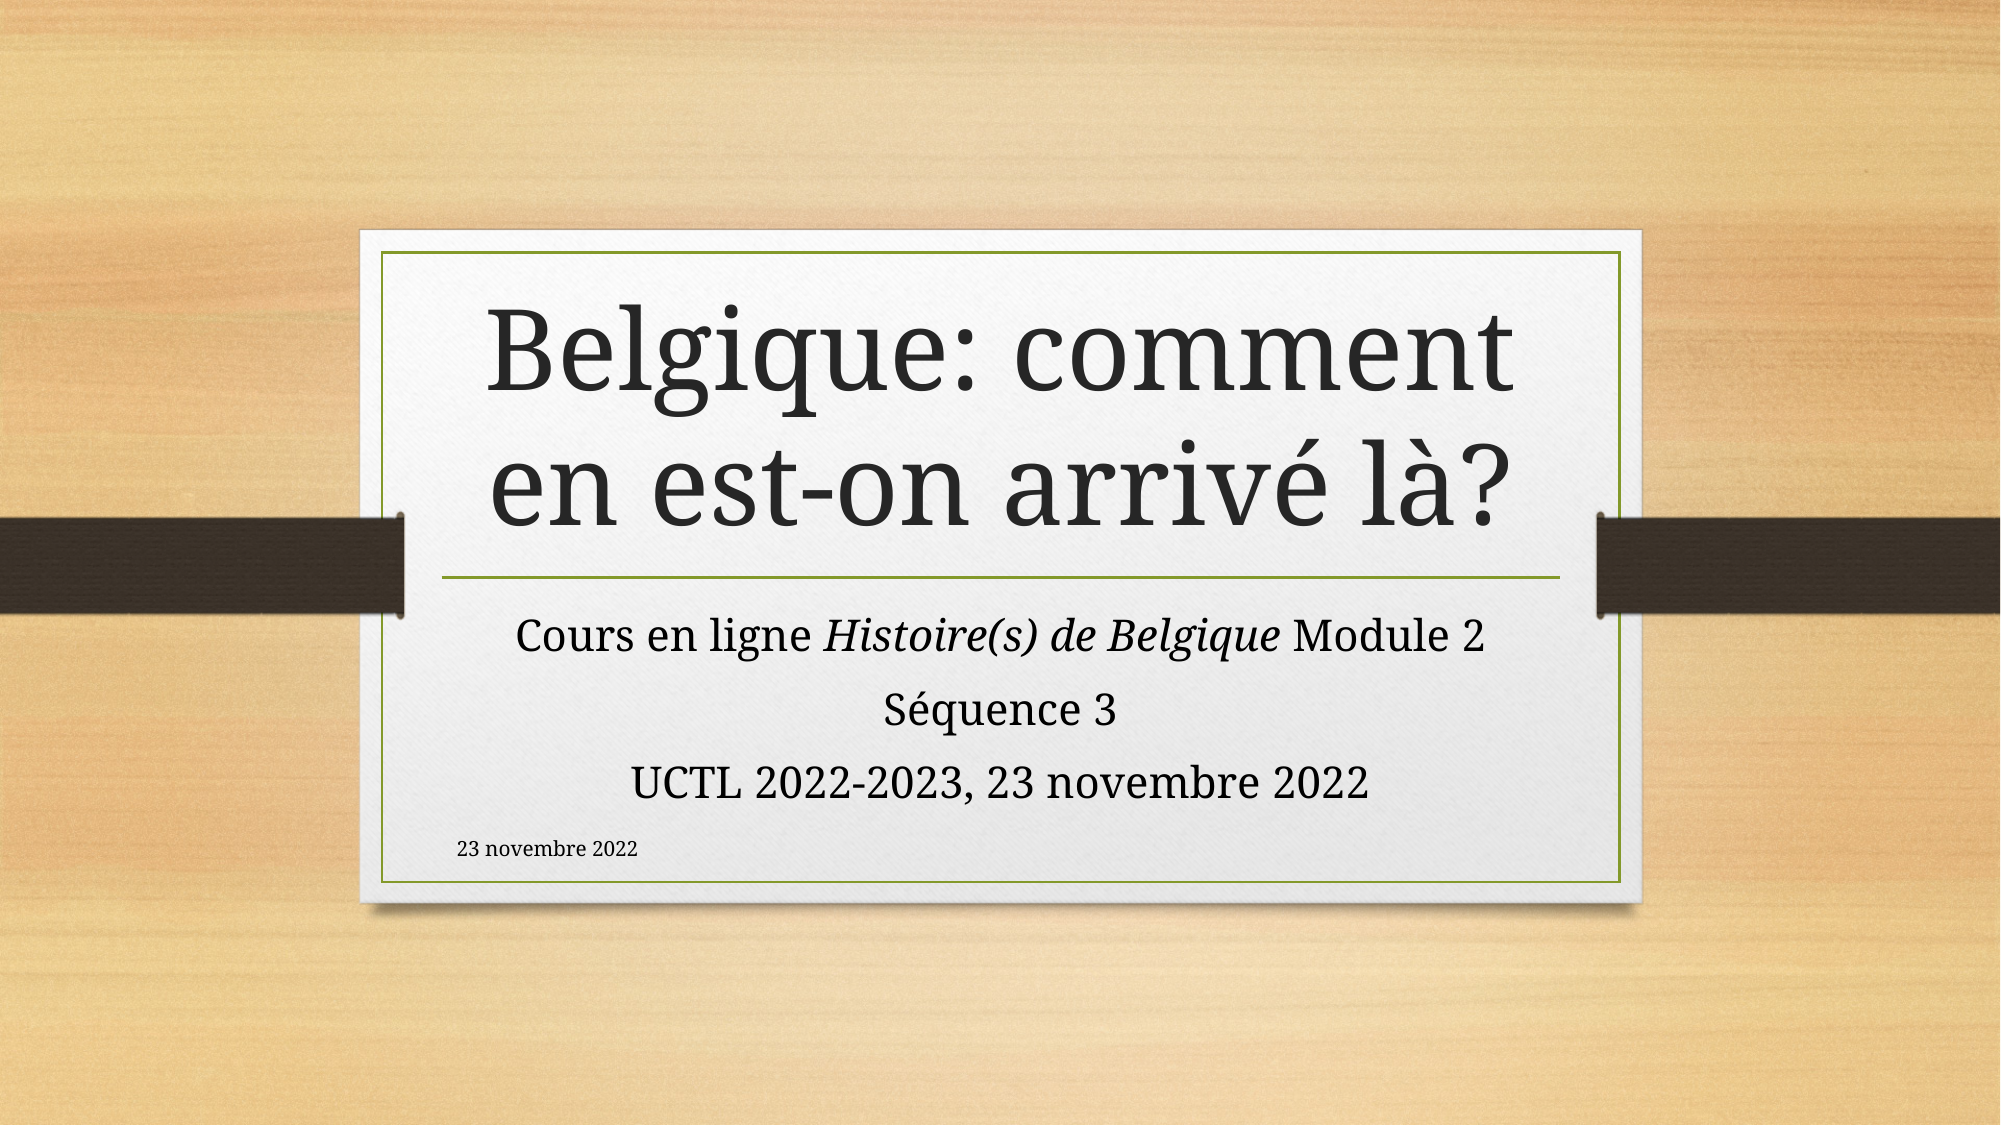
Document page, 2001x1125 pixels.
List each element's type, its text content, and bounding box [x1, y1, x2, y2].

picture [0, 0, 2001, 1125]
footer 23 novembre 2022 [441, 826, 1298, 873]
title Belgique: comment en est-on arrivé là? [441, 306, 1560, 556]
subtitle Cours en ligne Histoire(s) de Belgique Module 2 Séquence 3 UCTL 2022-2023, 23 novembre 2022 [441, 600, 1560, 817]
